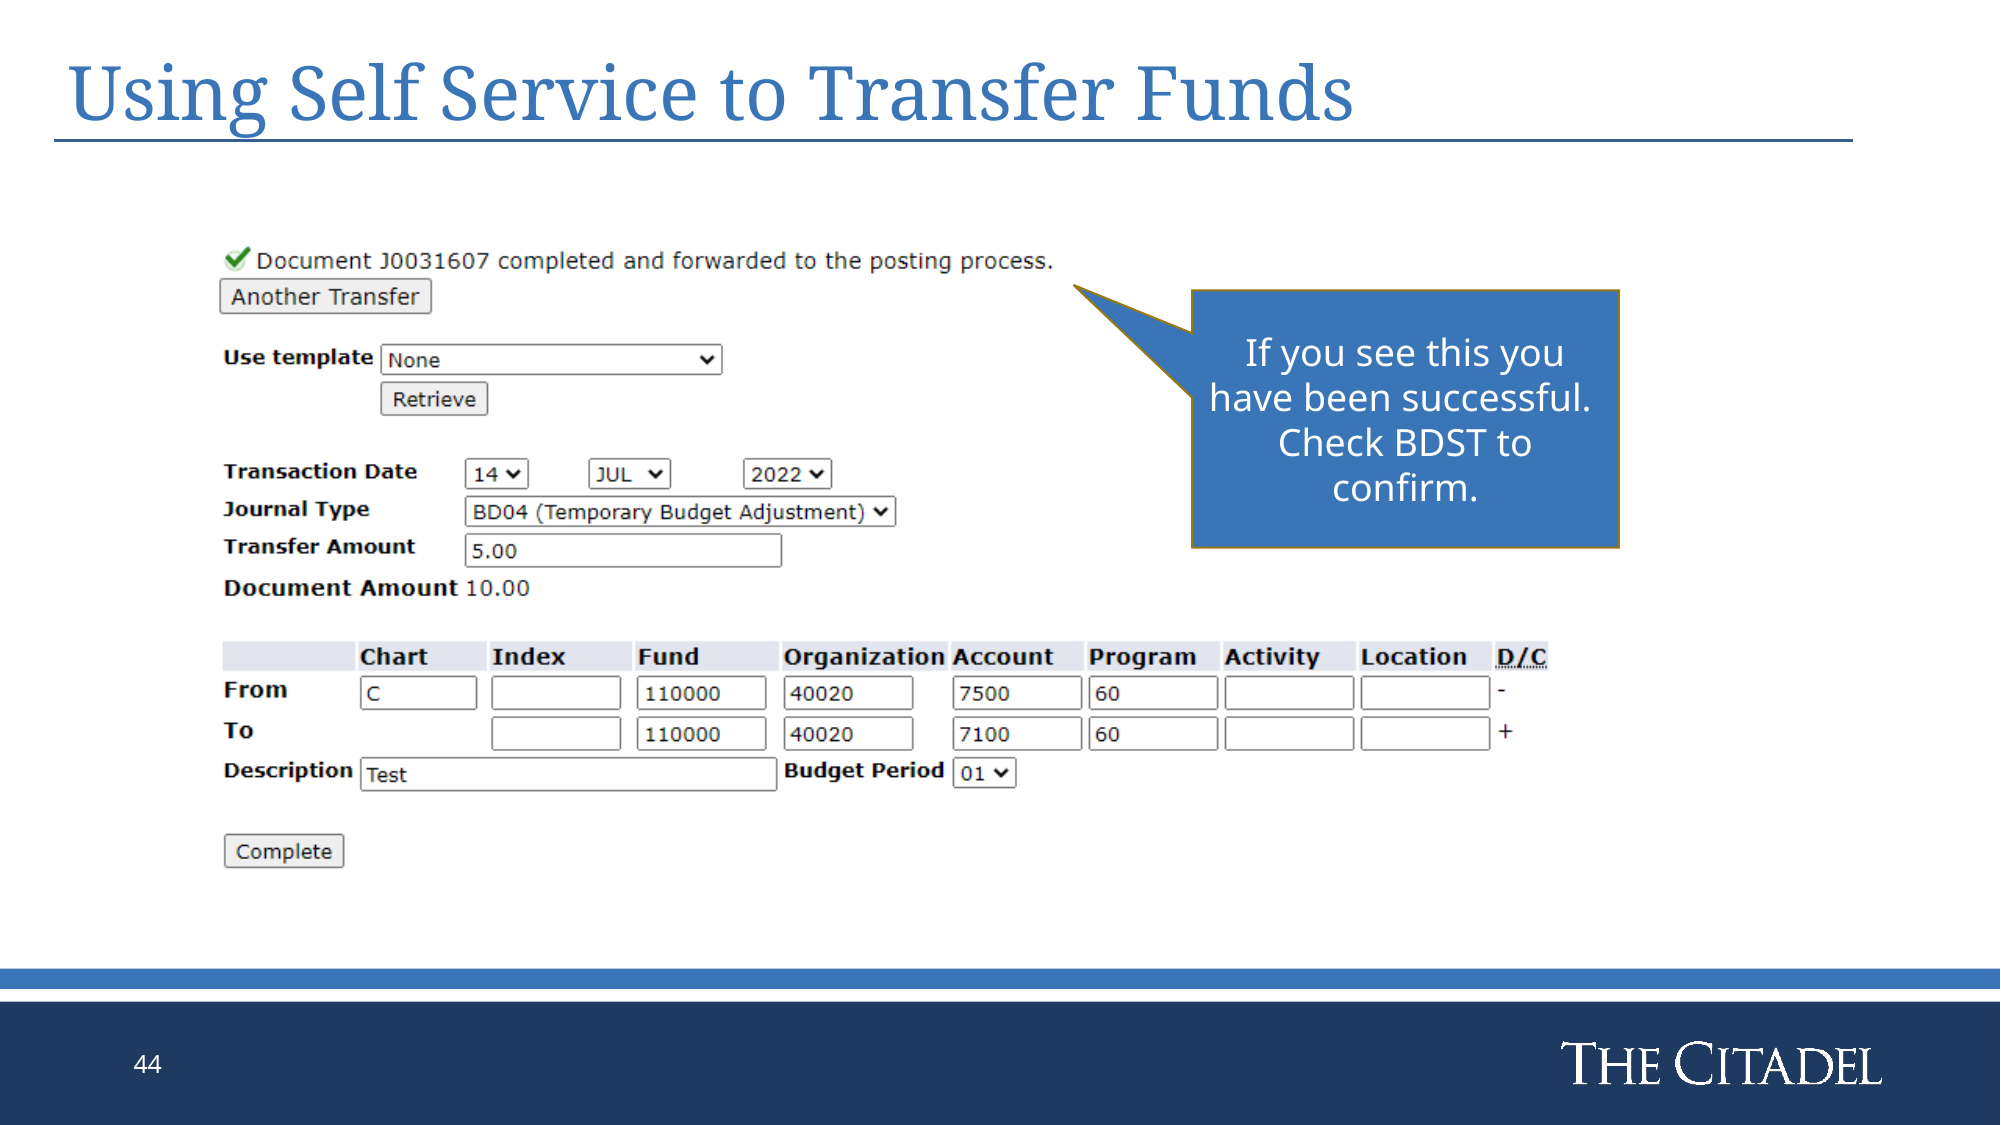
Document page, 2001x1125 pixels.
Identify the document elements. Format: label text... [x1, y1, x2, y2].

picture [204, 233, 1619, 895]
text_box Using Self Service to Transfer Funds [53, 48, 1817, 139]
slide_number 44 [118, 1035, 205, 1096]
picture [1561, 1041, 1882, 1085]
